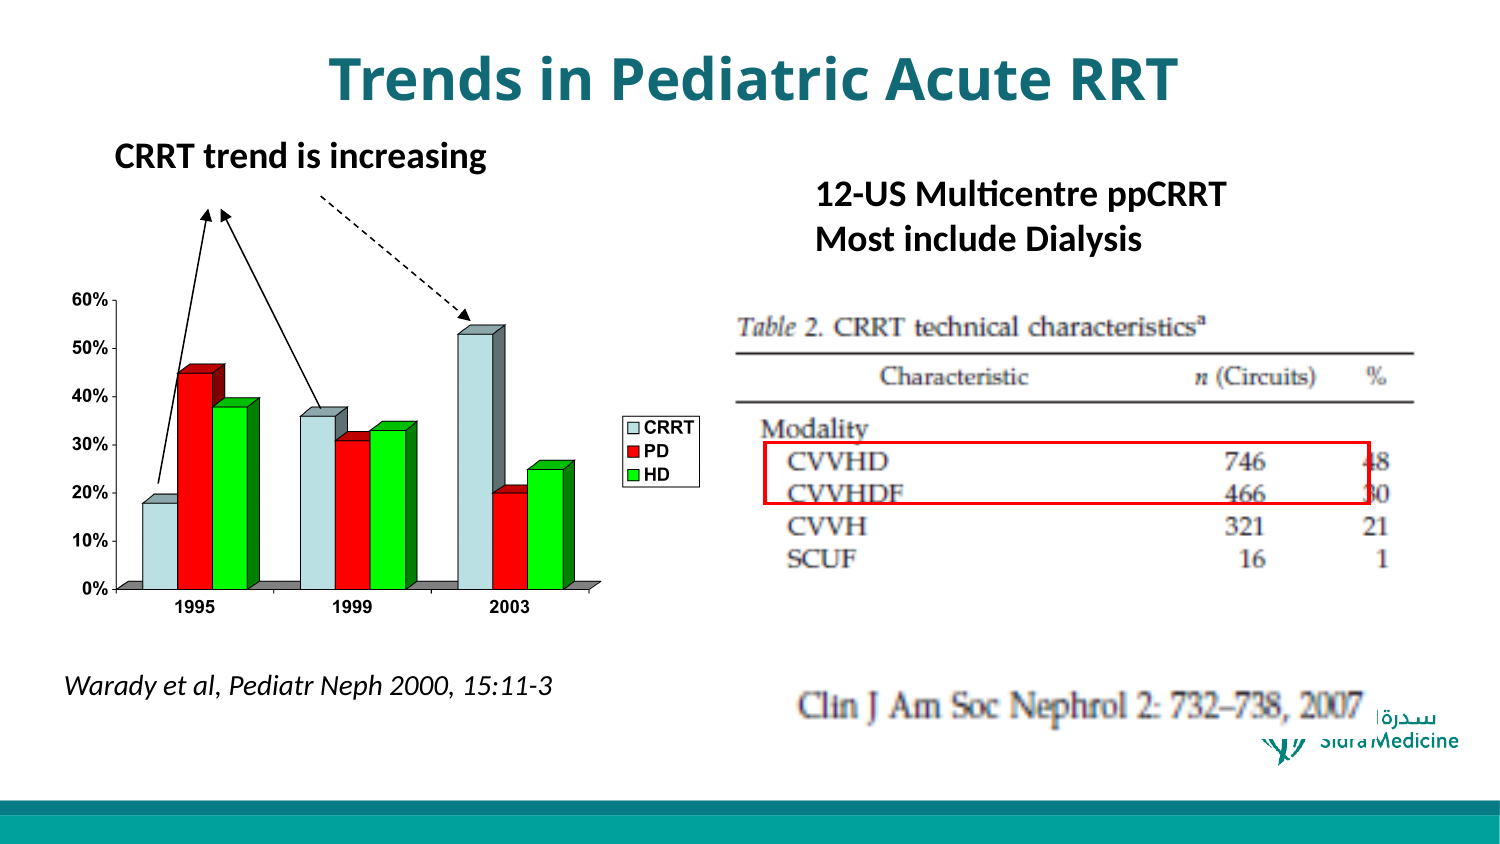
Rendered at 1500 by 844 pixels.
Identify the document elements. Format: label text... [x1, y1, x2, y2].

text_box CRRT trend is increasing [100, 123, 503, 184]
list Trends in Pediatric Acute RRT [328, 42, 1336, 85]
text_box 12-US Multicentre ppCRRT Most include Dialysis [799, 161, 1263, 267]
picture [0, 0, 1500, 844]
text_box [220, 208, 252, 269]
text_box [197, 208, 213, 269]
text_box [45, 270, 709, 636]
text_box Warady et al, Pediatr Neph 2000, 15:11-3 [48, 658, 568, 709]
